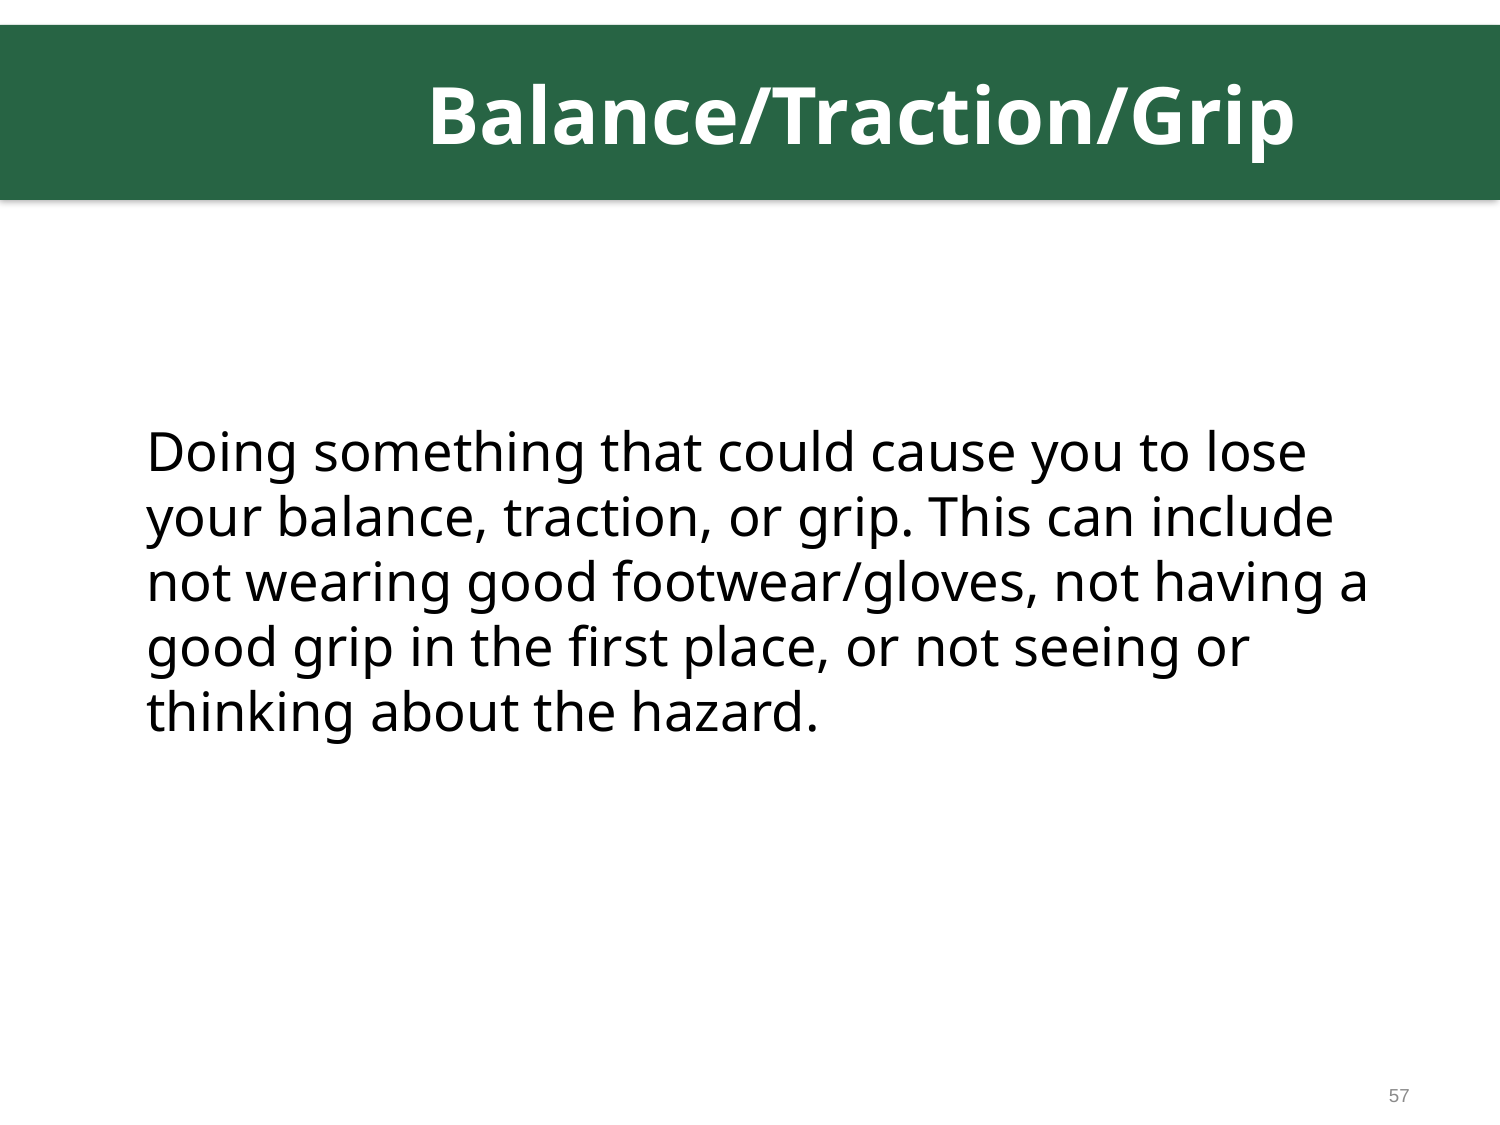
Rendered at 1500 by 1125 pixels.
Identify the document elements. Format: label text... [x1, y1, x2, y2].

title Balance/Traction/Grip [174, 0, 1313, 225]
list Doing something that could cause you to lose your balance, traction, or grip. This can include not wearing good footwear/gloves, not having a good grip in the first place, or not seeing or thinking about the hazard. [75, 409, 1425, 893]
slide_number 57 [1350, 1065, 1425, 1125]
